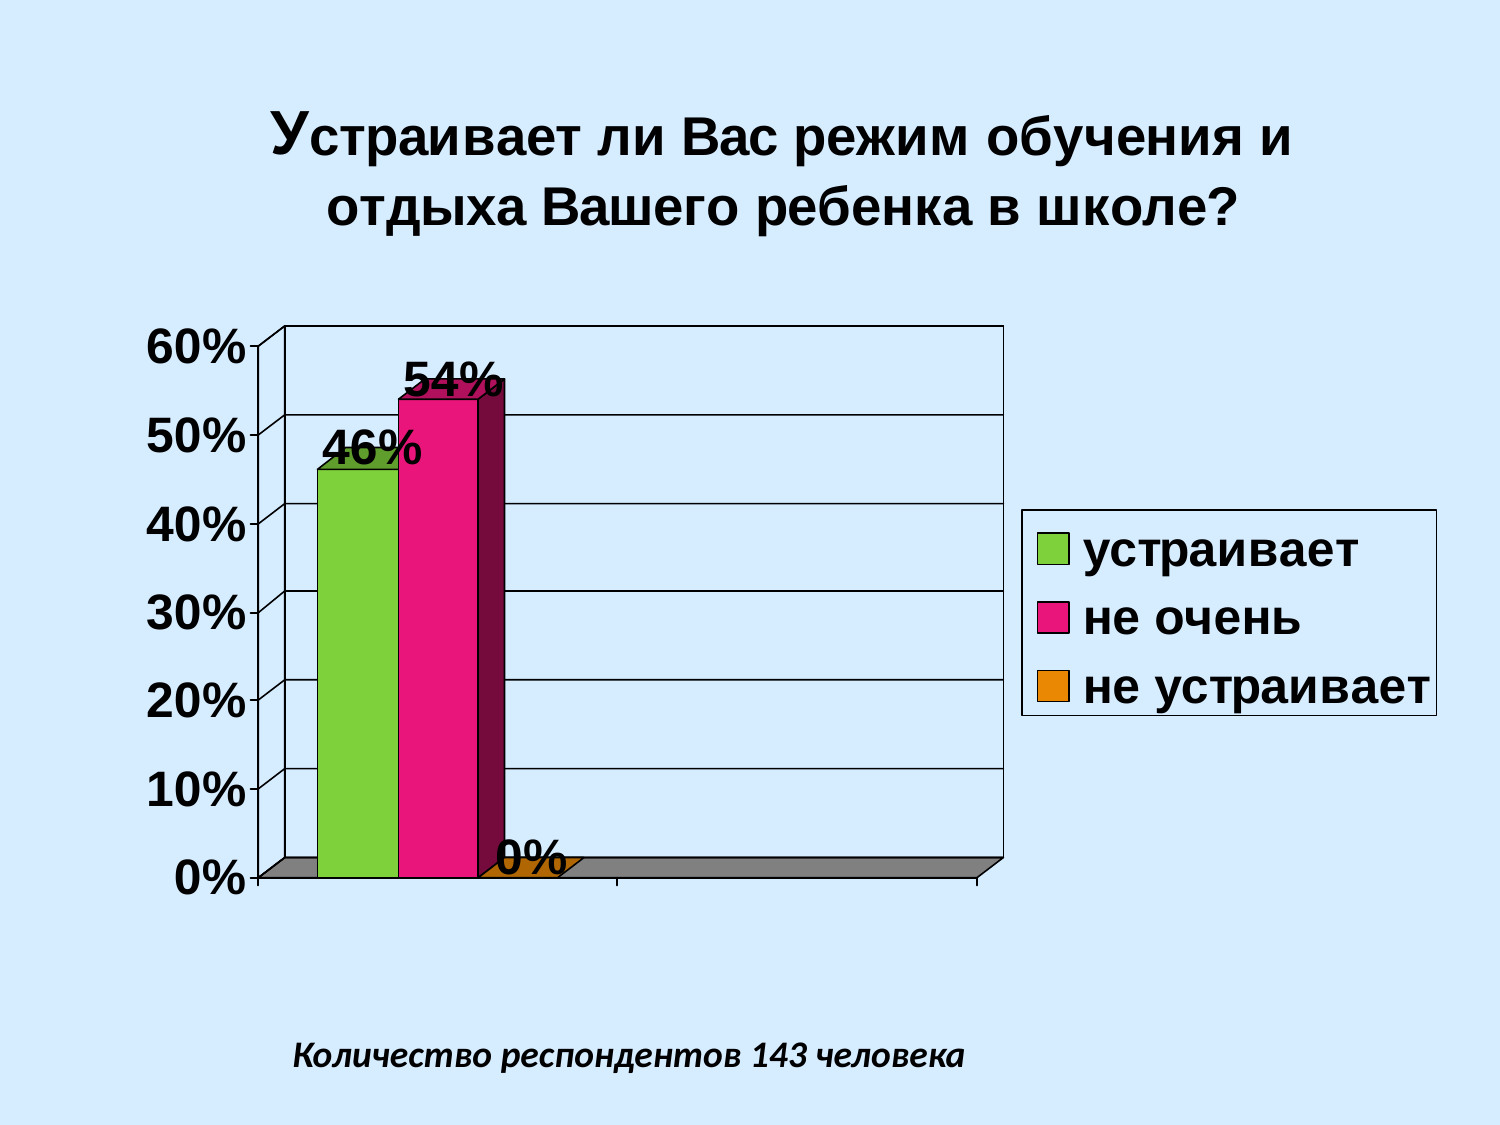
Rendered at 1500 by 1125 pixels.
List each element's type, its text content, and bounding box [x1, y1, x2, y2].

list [113, 54, 1453, 960]
text_box Количество респондентов 143 человека [277, 1023, 1105, 1083]
